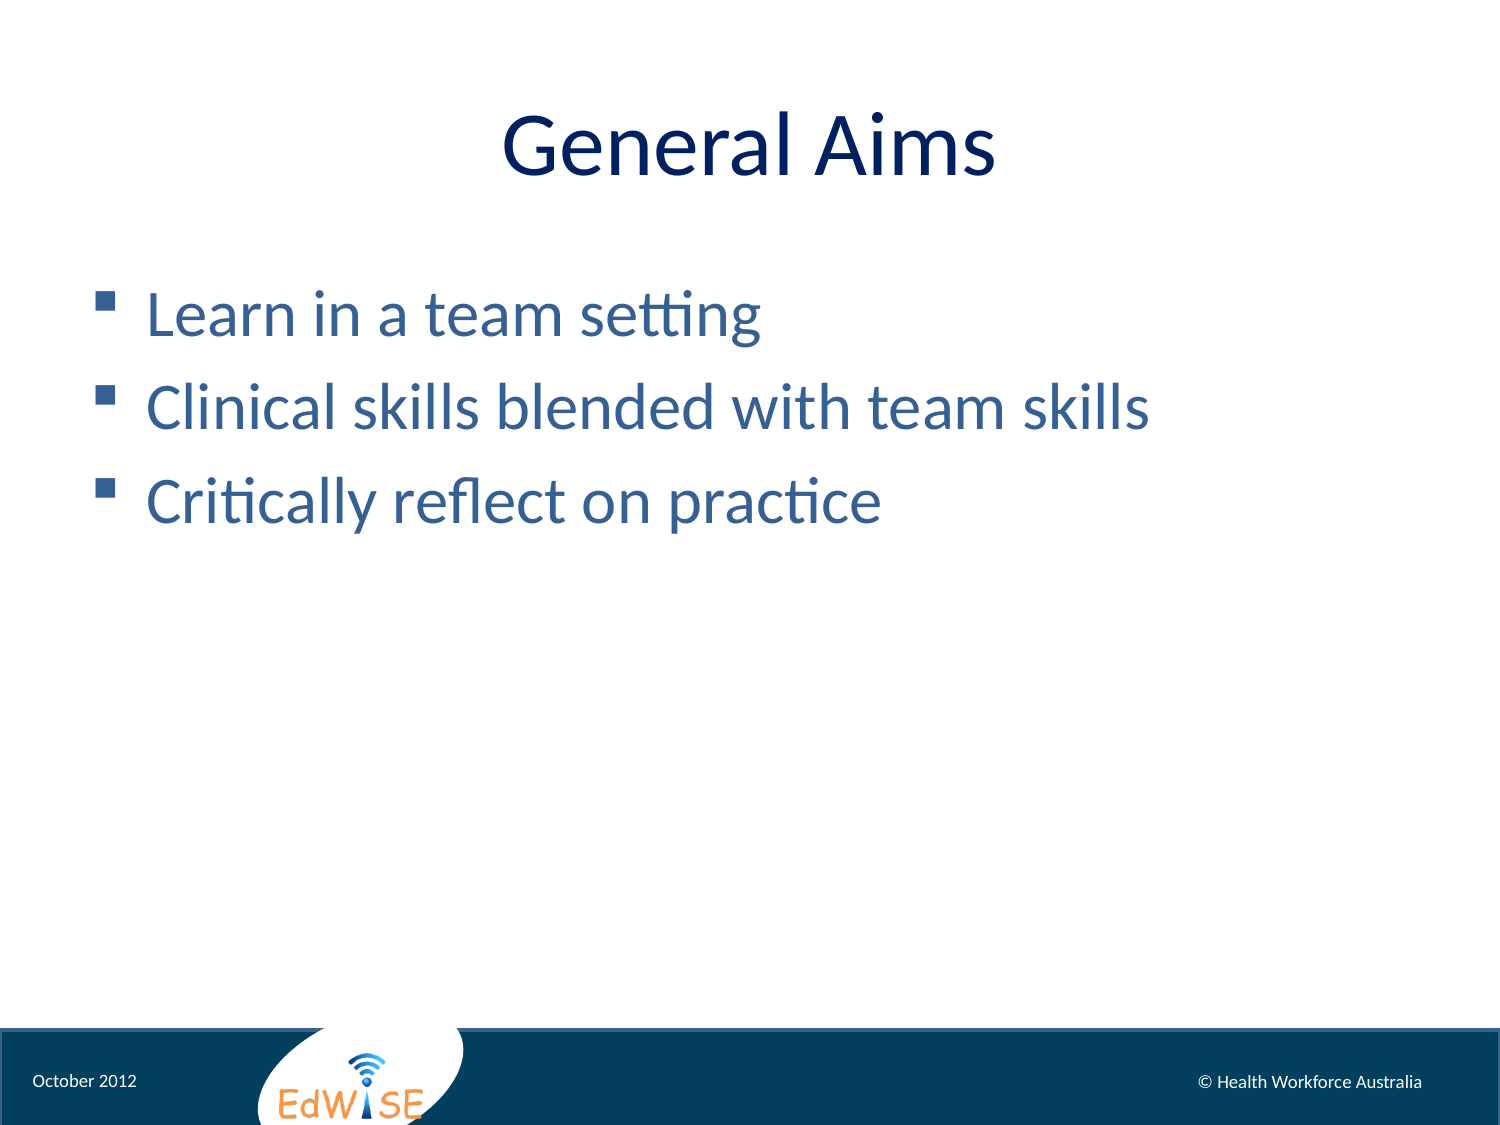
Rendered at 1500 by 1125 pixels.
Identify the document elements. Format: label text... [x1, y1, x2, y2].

footer © Health Workforce Australia [1172, 1066, 1447, 1097]
picture [279, 1053, 423, 1119]
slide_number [17, 1058, 209, 1103]
title General Aims [75, 45, 1425, 233]
list Learn in a team setting Clinical skills blended with team skills Critically reflect on practice [75, 262, 1425, 1005]
